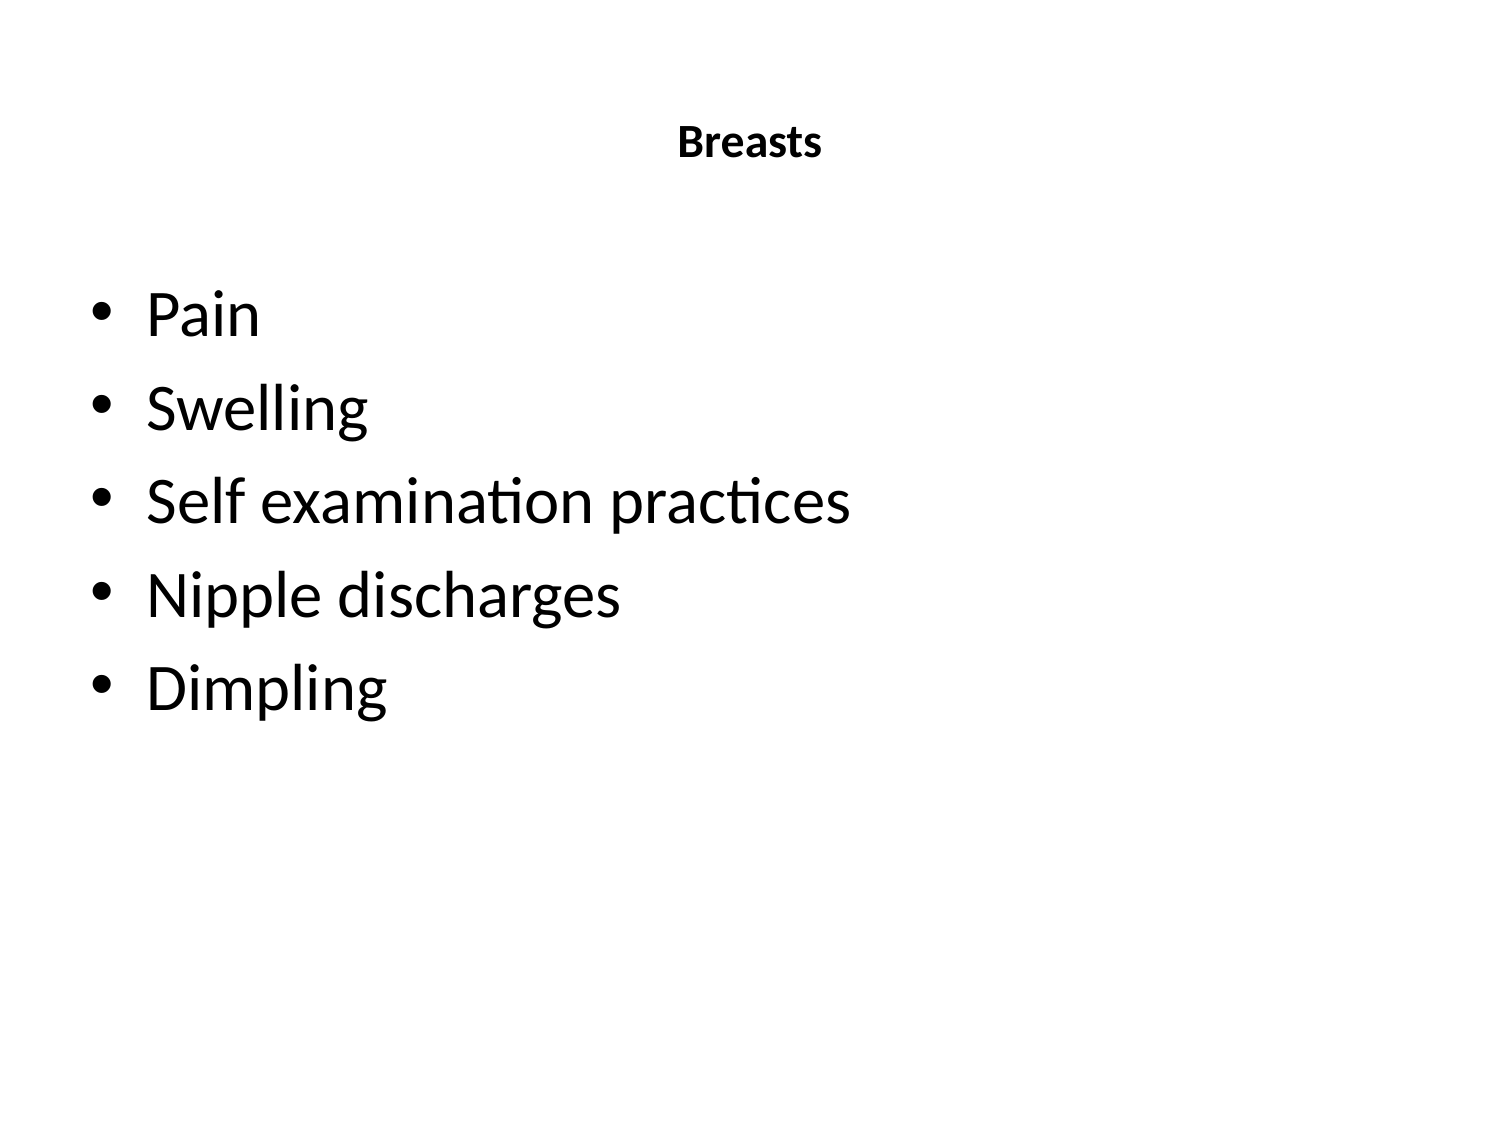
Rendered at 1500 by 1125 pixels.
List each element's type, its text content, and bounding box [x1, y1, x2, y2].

title Breasts [75, 45, 1425, 233]
list Pain Swelling Self examination practices Nipple discharges Dimpling [75, 262, 1425, 1005]
